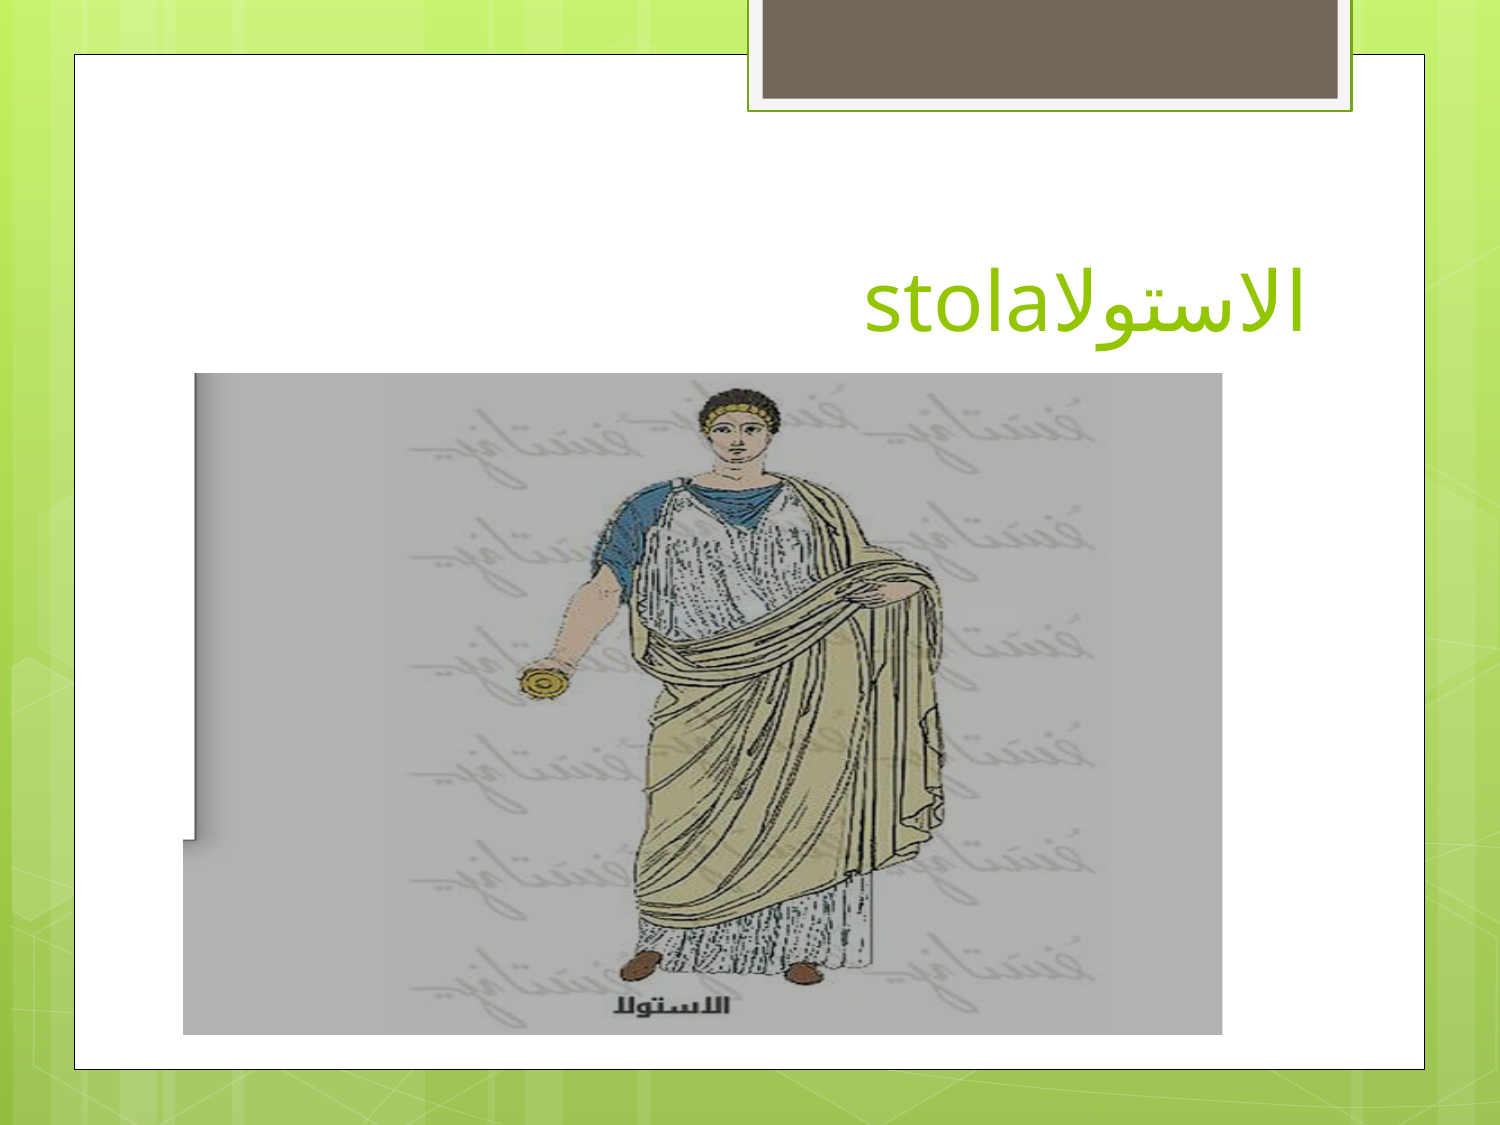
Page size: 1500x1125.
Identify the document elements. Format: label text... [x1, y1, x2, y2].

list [182, 373, 1223, 1036]
title stolaالاستولا [171, 168, 1324, 357]
